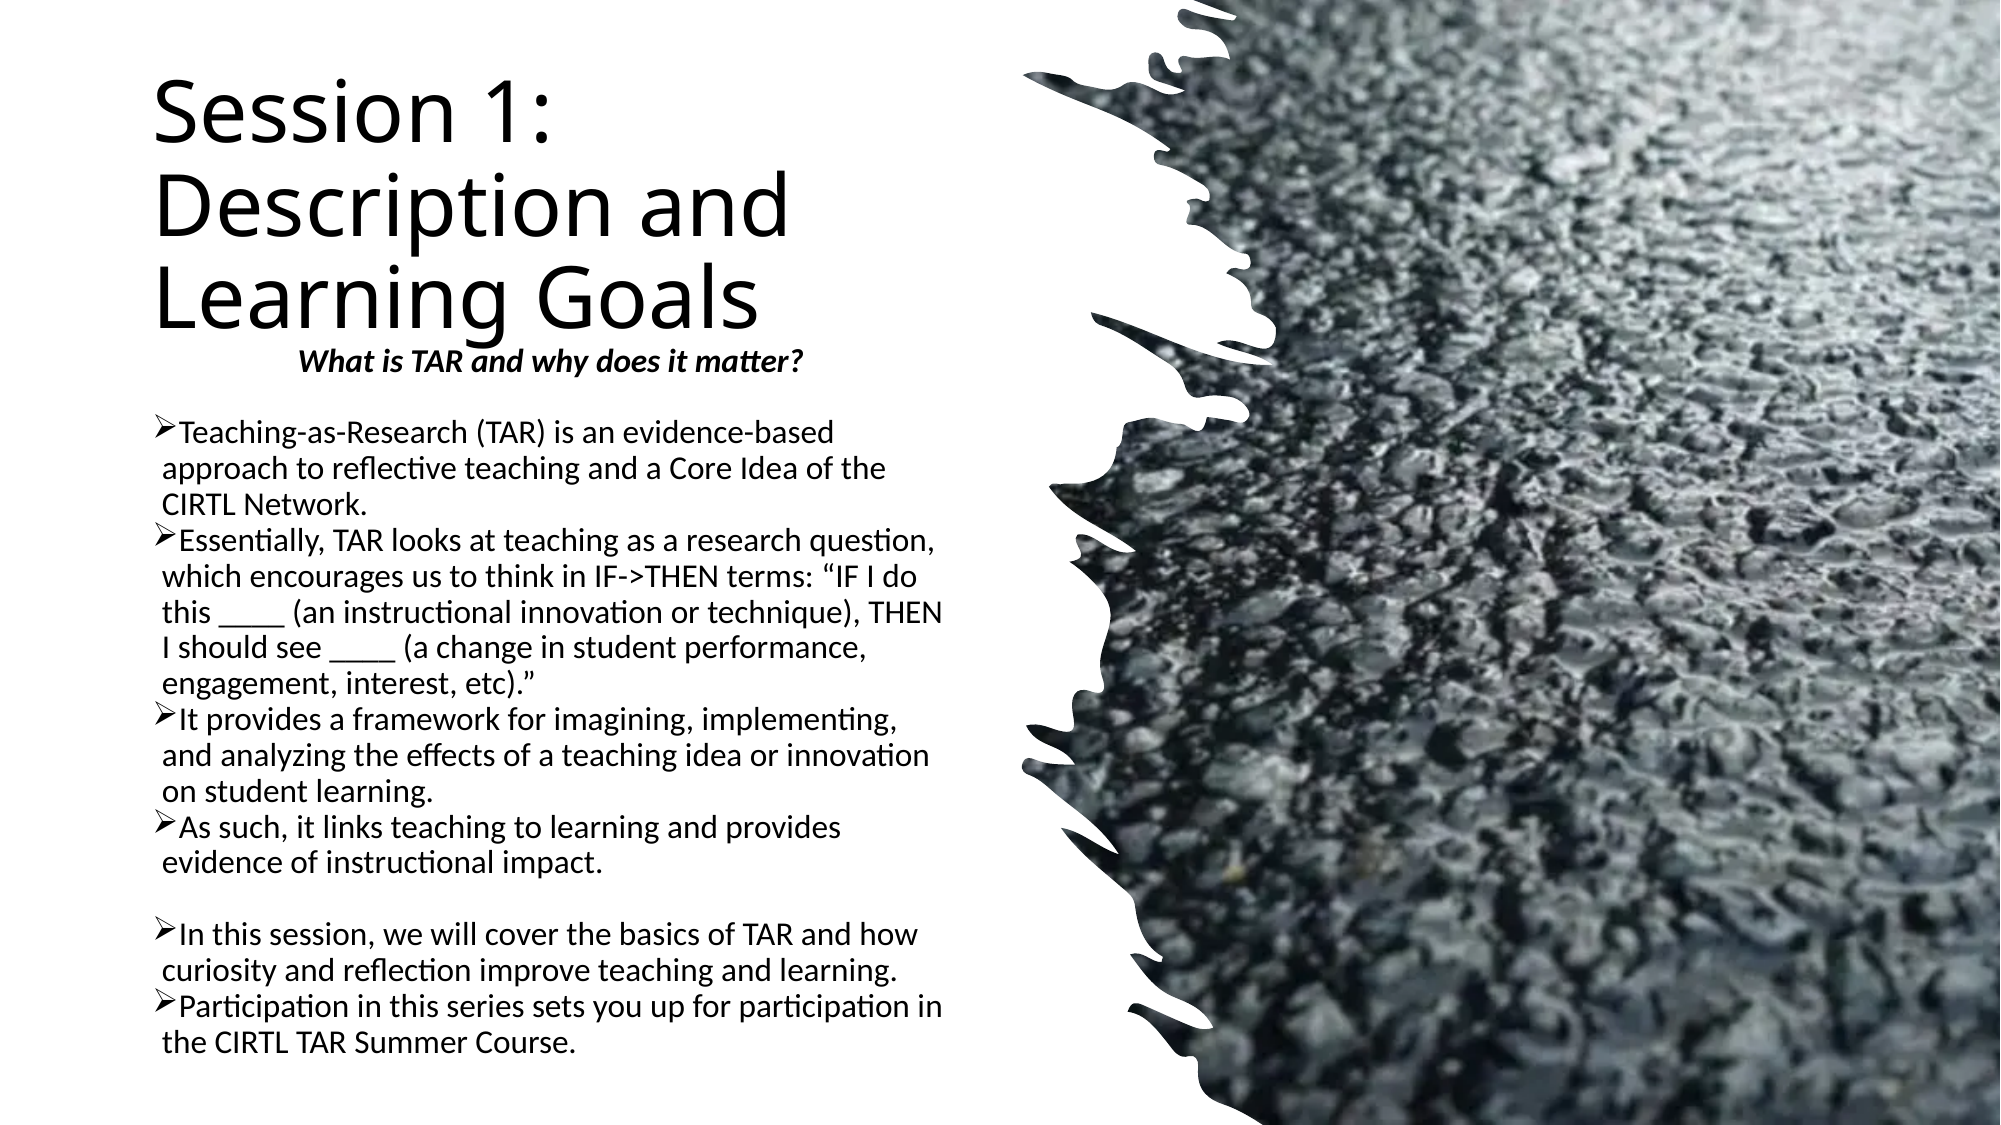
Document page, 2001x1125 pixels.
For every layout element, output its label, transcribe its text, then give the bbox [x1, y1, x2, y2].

picture [1021, 0, 2000, 1125]
title Session 1: Description and Learning Goals [137, 59, 999, 357]
text_box [0, 0, 1021, 1125]
list What is TAR and why does it matter? Teaching-as-Research (TAR) is an evidence-based approach to reflective teaching and a Core Idea of the CIRTL Network. Essentially, TAR looks at teaching as a research question, which encourages us to think in IF->THEN terms: “IF I do this ____ (an instructional innovation or technique), THEN I should see ____ (a change in student performance, engagement, interest, etc).” It provides a framework for imagining, implementing, and analyzing the effects of a teaching idea or innovation on student learning. As such, it links teaching to learning and provides evidence of instructional impact. In this session, we will cover the basics of TAR and how curiosity and reflection improve teaching and learning. Participation in this series sets you up for participation in the CIRTL TAR Summer Course. [137, 336, 965, 1101]
